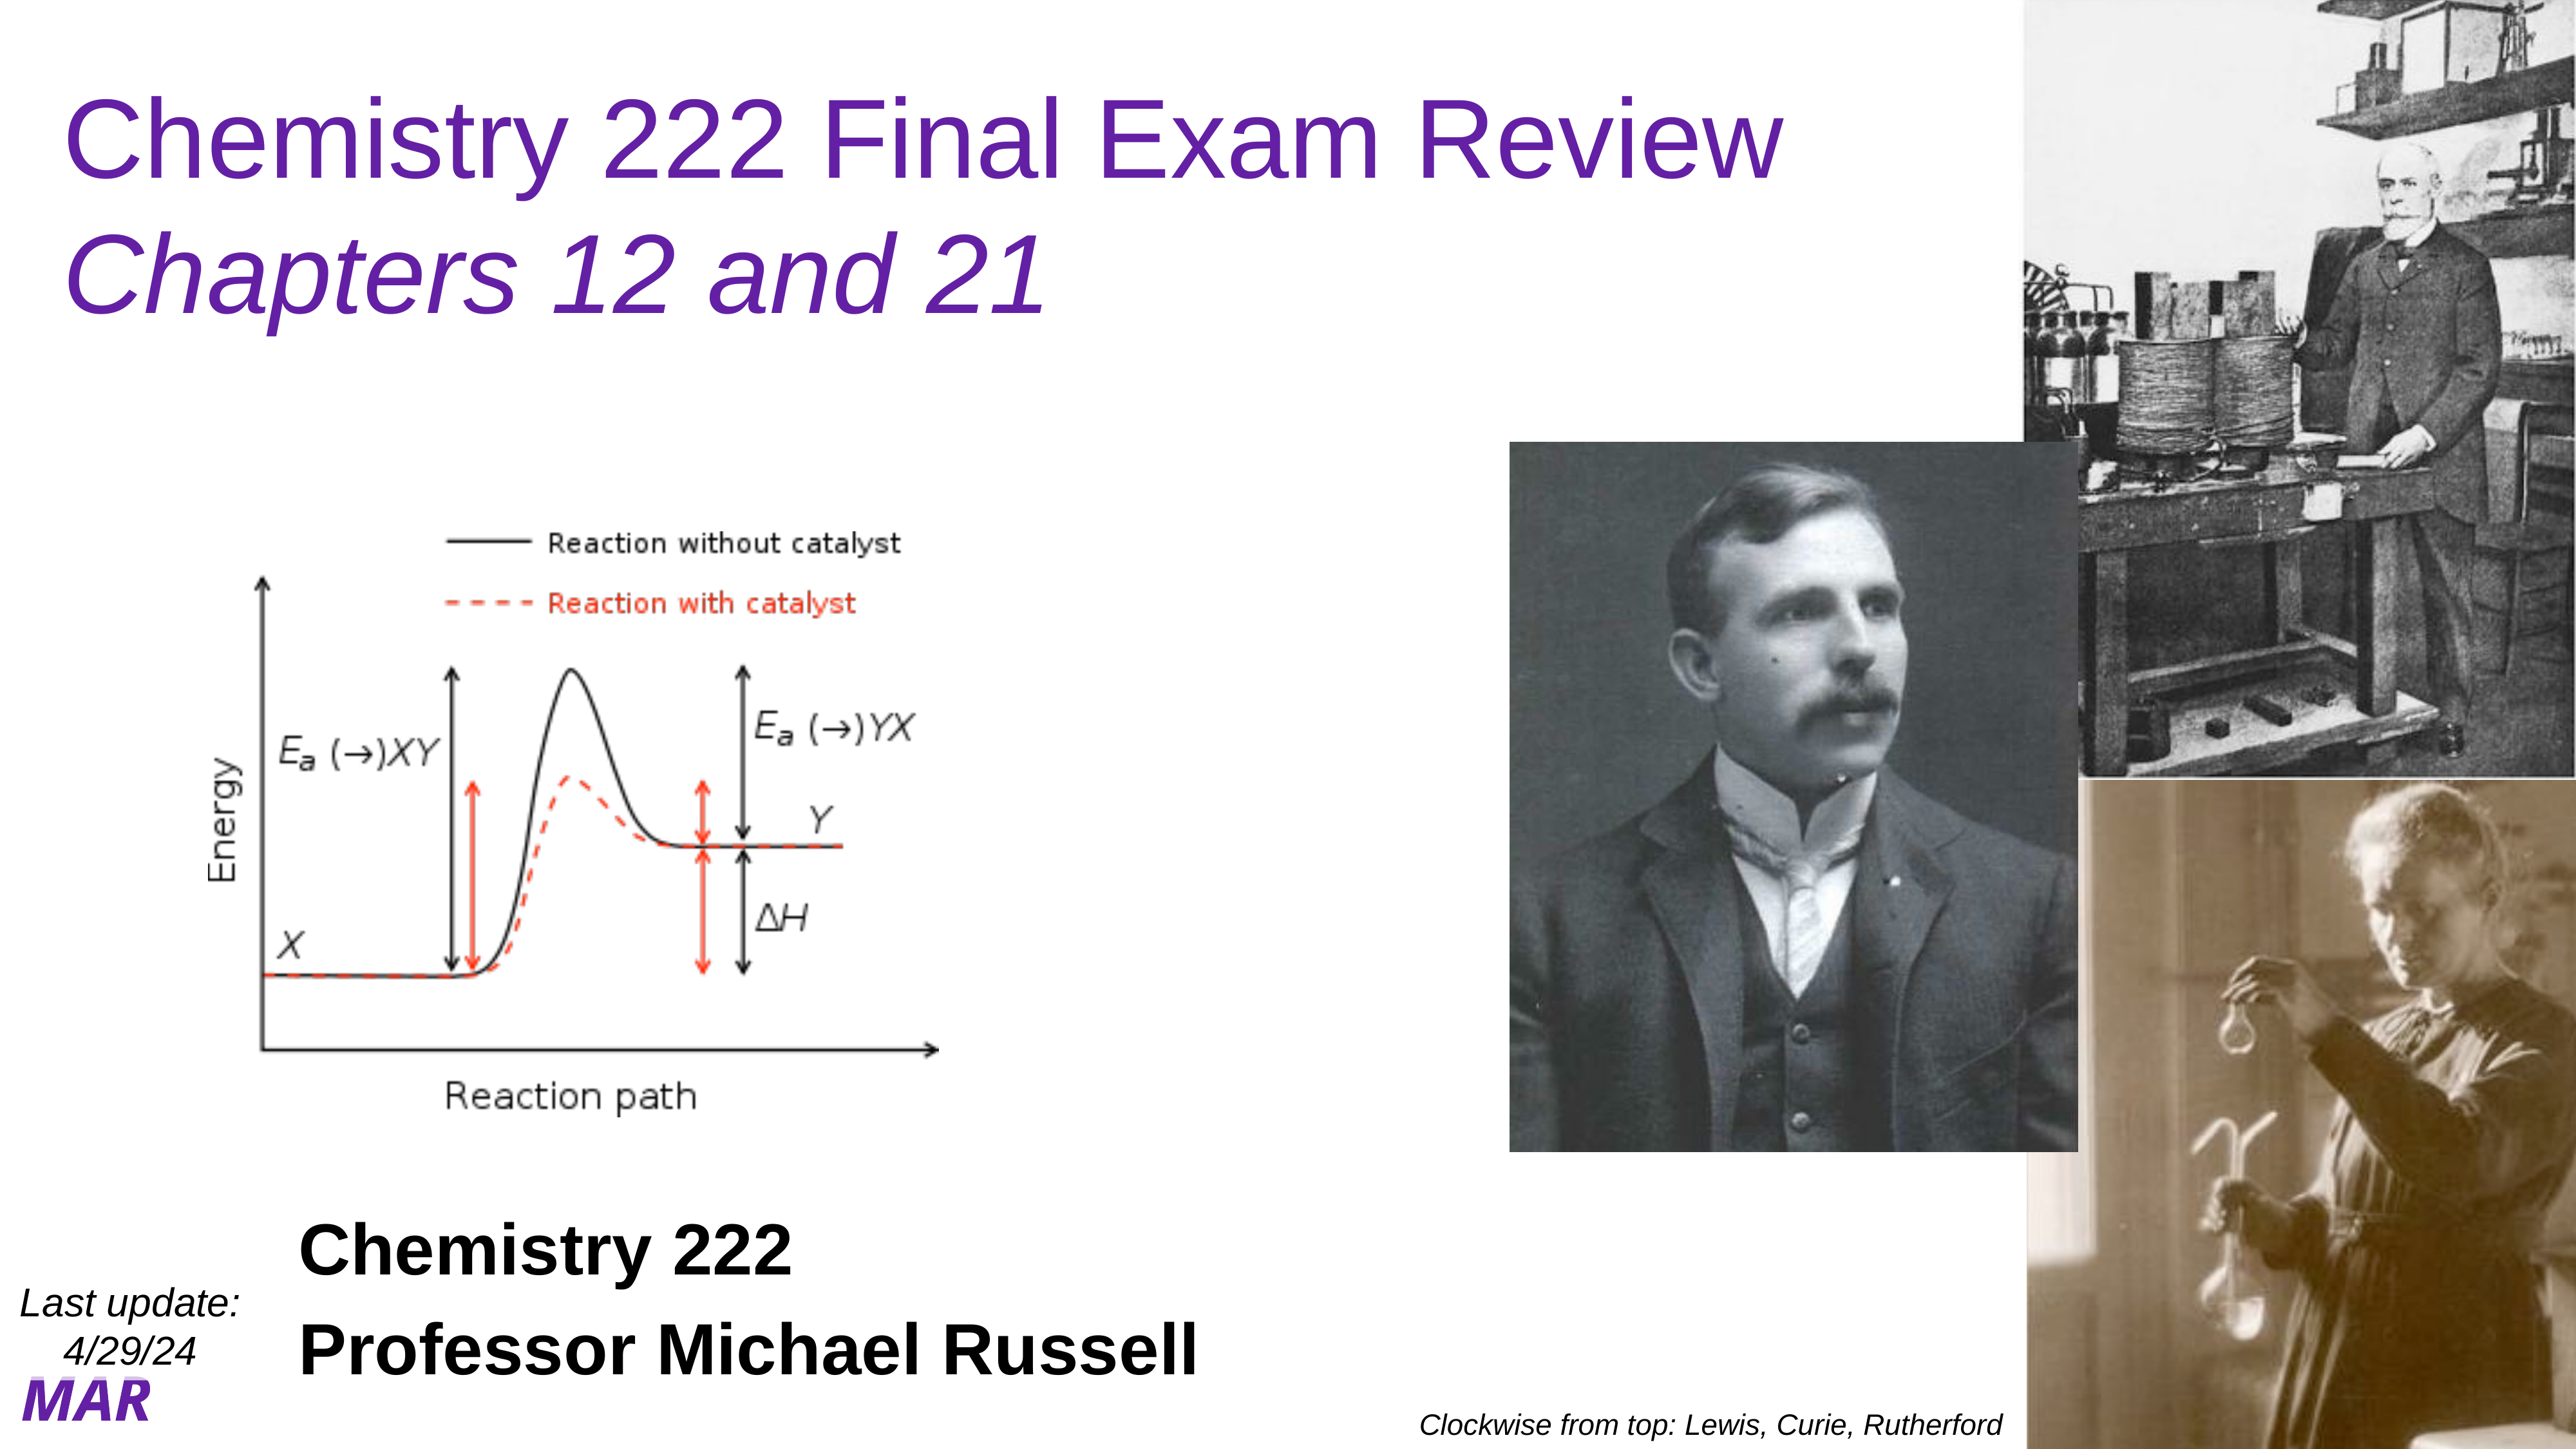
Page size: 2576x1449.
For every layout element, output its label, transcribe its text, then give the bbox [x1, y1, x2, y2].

text_box Clockwise from top: Lewis, Curie, Rutherford [1412, 1397, 2011, 1449]
title Chemistry 222 Final Exam Review Chapters 12 and 21 [46, 46, 1847, 355]
text_box Chemistry 222 Professor Michael Russell [282, 1204, 1217, 1398]
picture [208, 531, 940, 1117]
text_box Last update: 4/29/24 [12, 1269, 249, 1381]
picture [1509, 0, 2576, 1449]
text_box MAR [3, 1349, 170, 1443]
